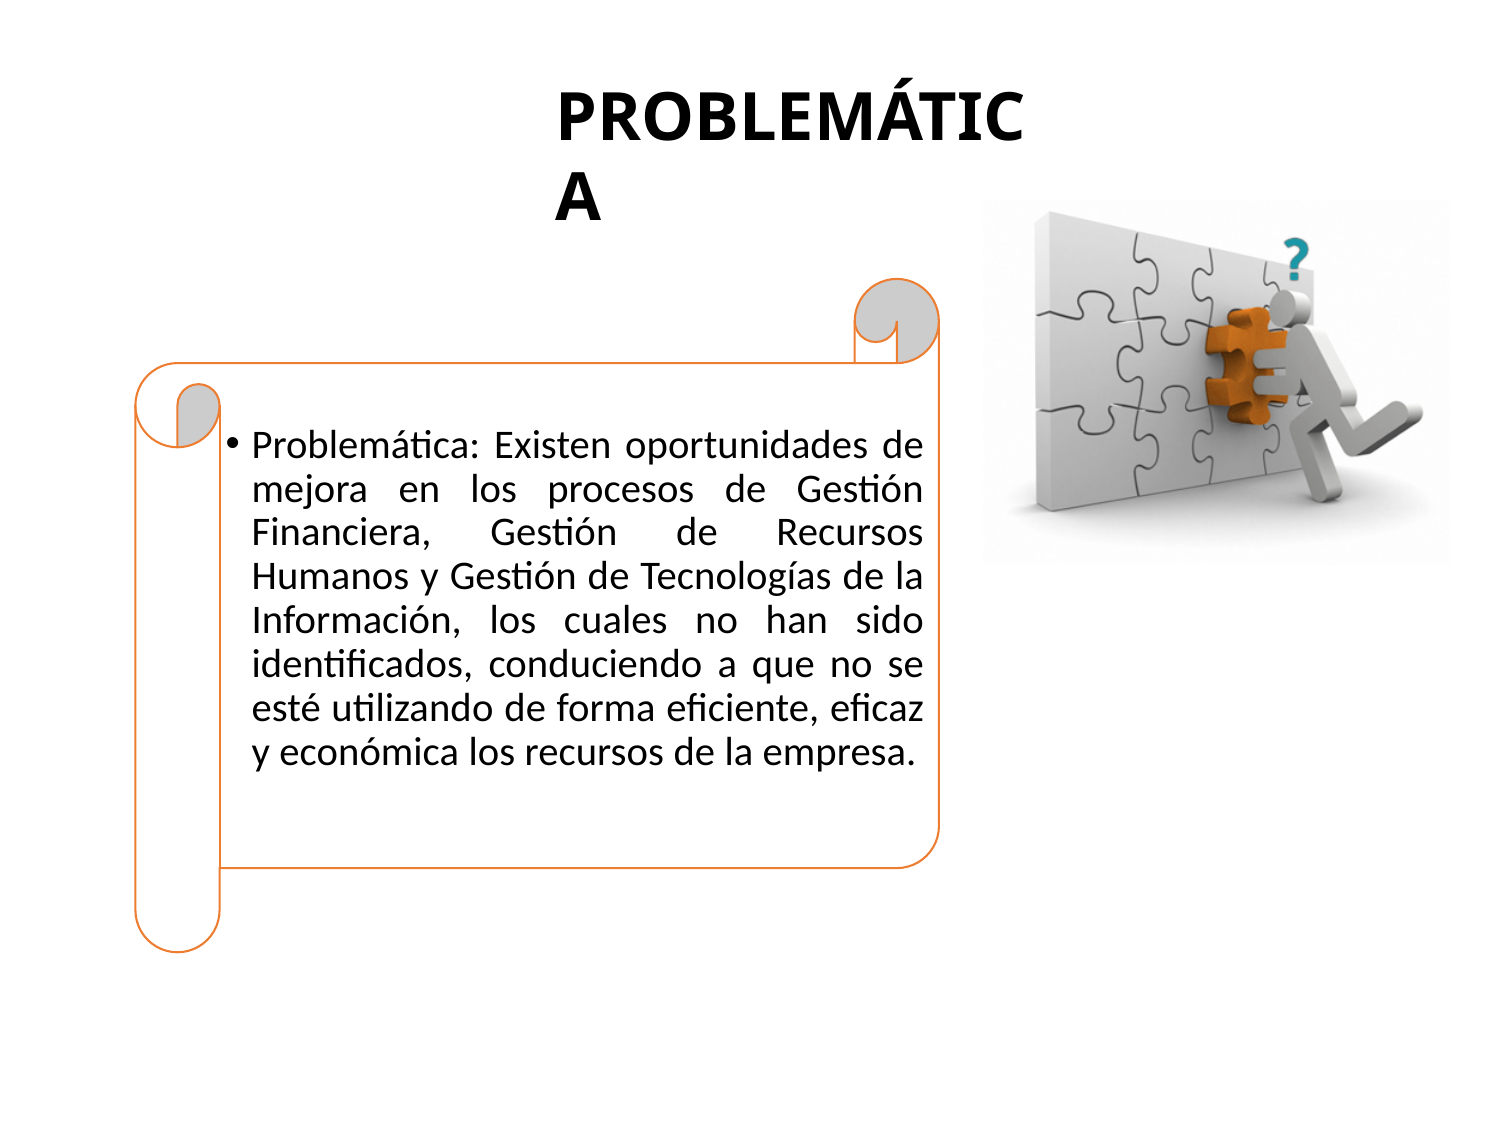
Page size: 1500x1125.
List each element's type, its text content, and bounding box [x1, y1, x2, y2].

list Problemática: Existen oportunidades de mejora en los procesos de Gestión Financiera, Gestión de Recursos Humanos y Gestión de Tecnologías de la Información, los cuales no han sido identificados, conduciendo a que no se esté utilizando de forma eficiente, eficaz y económica los recursos de la empresa. [210, 415, 939, 816]
text_box [134, 277, 940, 954]
text_box PROBLEMÁTICA [540, 66, 1069, 241]
picture [974, 184, 1485, 591]
